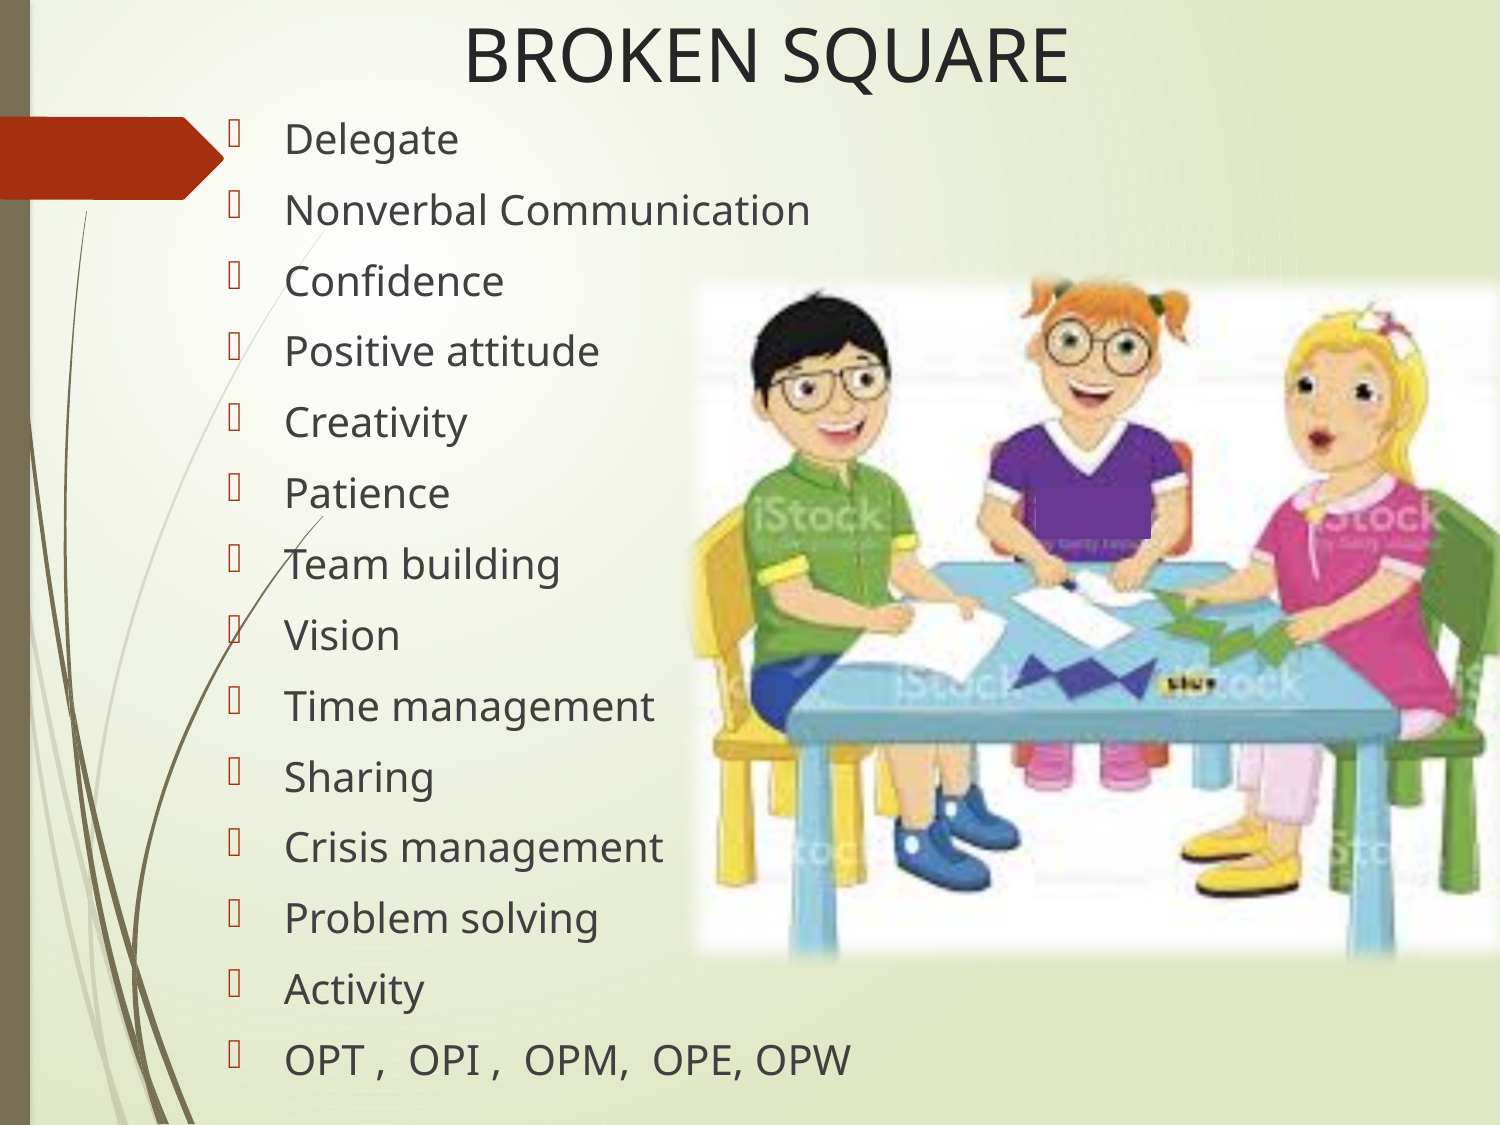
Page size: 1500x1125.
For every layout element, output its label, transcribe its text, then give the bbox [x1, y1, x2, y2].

list Delegate Nonverbal Communication Confidence Positive attitude Creativity Patience Team building Vision Time management Sharing Crisis management Problem solving Activity OPT , OPI , OPM, OPE, OPW [212, 105, 1418, 725]
title BROKEN SQUARE [369, 0, 1451, 211]
picture [678, 267, 1500, 970]
